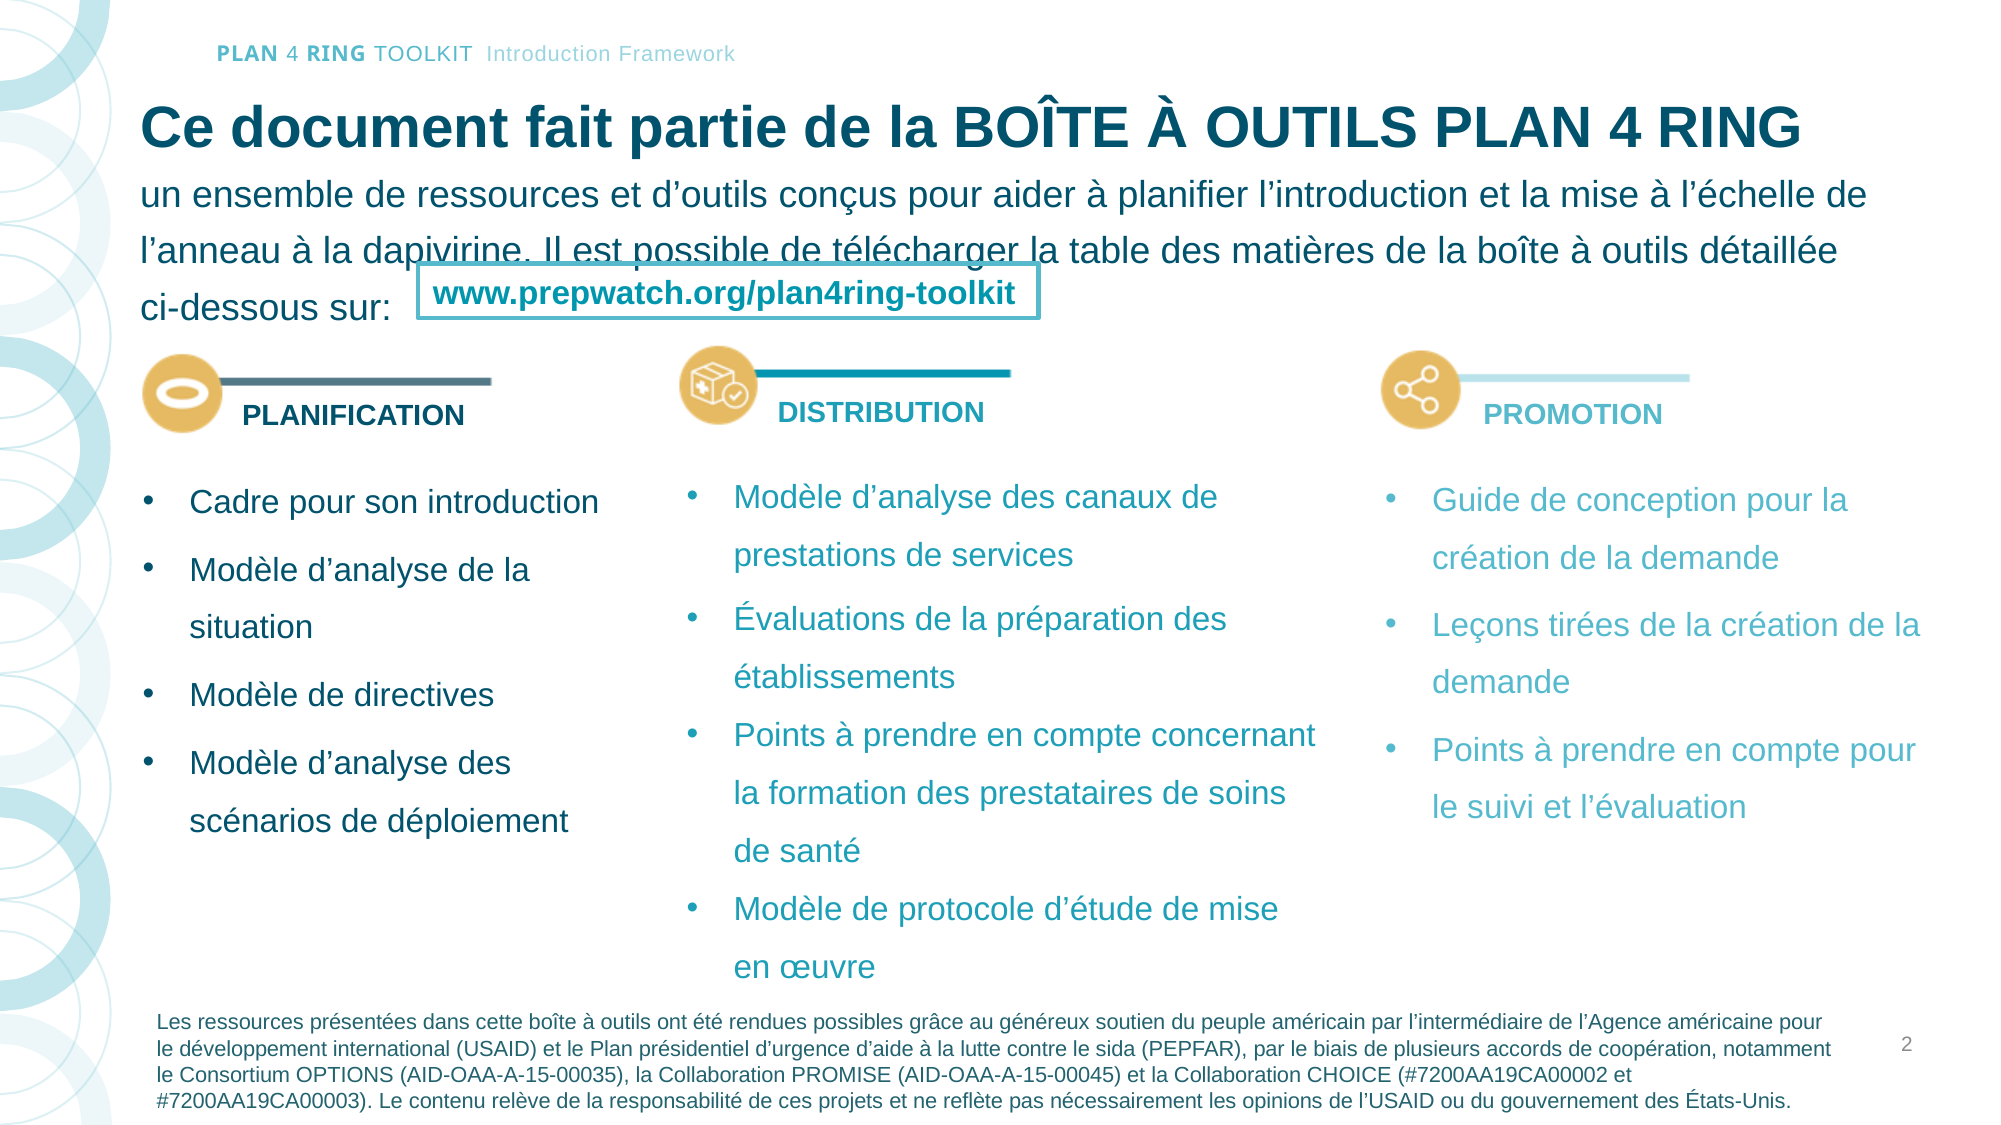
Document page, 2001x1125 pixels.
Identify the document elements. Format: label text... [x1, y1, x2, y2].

text_box Guide de conception pour la création de la demande Leçons tirées de la création de la demande Points à prendre en compte pour le suivi et l’évaluation [1370, 452, 1991, 833]
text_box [1375, 343, 1732, 442]
title Ce document fait partie de la BOÎTE À OUTILS PLAN 4 RING un ensemble de ressources et d’outils conçus pour aider à planifier l’introduction et la mise à l’échelle de l’anneau à la dapivirine. Il est possible de télécharger la table des matières de la boîte à outils détaillée ci-dessous sur: [125, 192, 1894, 277]
text_box Cadre pour son introduction Modèle d’analyse de la situation Modèle de directives Modèle d’analyse des scénarios de déploiement [127, 454, 669, 847]
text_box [127, 345, 500, 449]
text_box Modèle d’analyse des canaux de prestations de services Évaluations de la préparation des établissements Points à prendre en compte concernant la formation des prestataires de soins de santé Modèle de protocole d’étude de mise en œuvre [671, 450, 1371, 993]
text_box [675, 340, 1026, 437]
slide_number 2 [1859, 1013, 1928, 1073]
text_box www.prepwatch.org/plan4ring-toolkit [418, 263, 1039, 319]
text_box Les ressources présentées dans cette boîte à outils ont été rendues possibles grâce au généreux soutien du peuple américain par l’intermédiaire de l’Agence américaine pour le développement international (USAID) et le Plan présidentiel d’urgence d’aide à la lutte contre le sida (PEPFAR), par le biais de plusieurs accords de coopération, notamment le Consortium OPTIONS (AID-OAA-A-15-00035), la Collaboration PROMISE (AID-OAA-A-15-00045) et la Collaboration CHOICE (#7200AA19CA00002 et #7200AA19CA00003). Le contenu relève de la responsabilité de ces projets et ne reflète pas nécessairement les opinions de l’USAID ou du gouvernement des États-Unis. [141, 1000, 1859, 1121]
